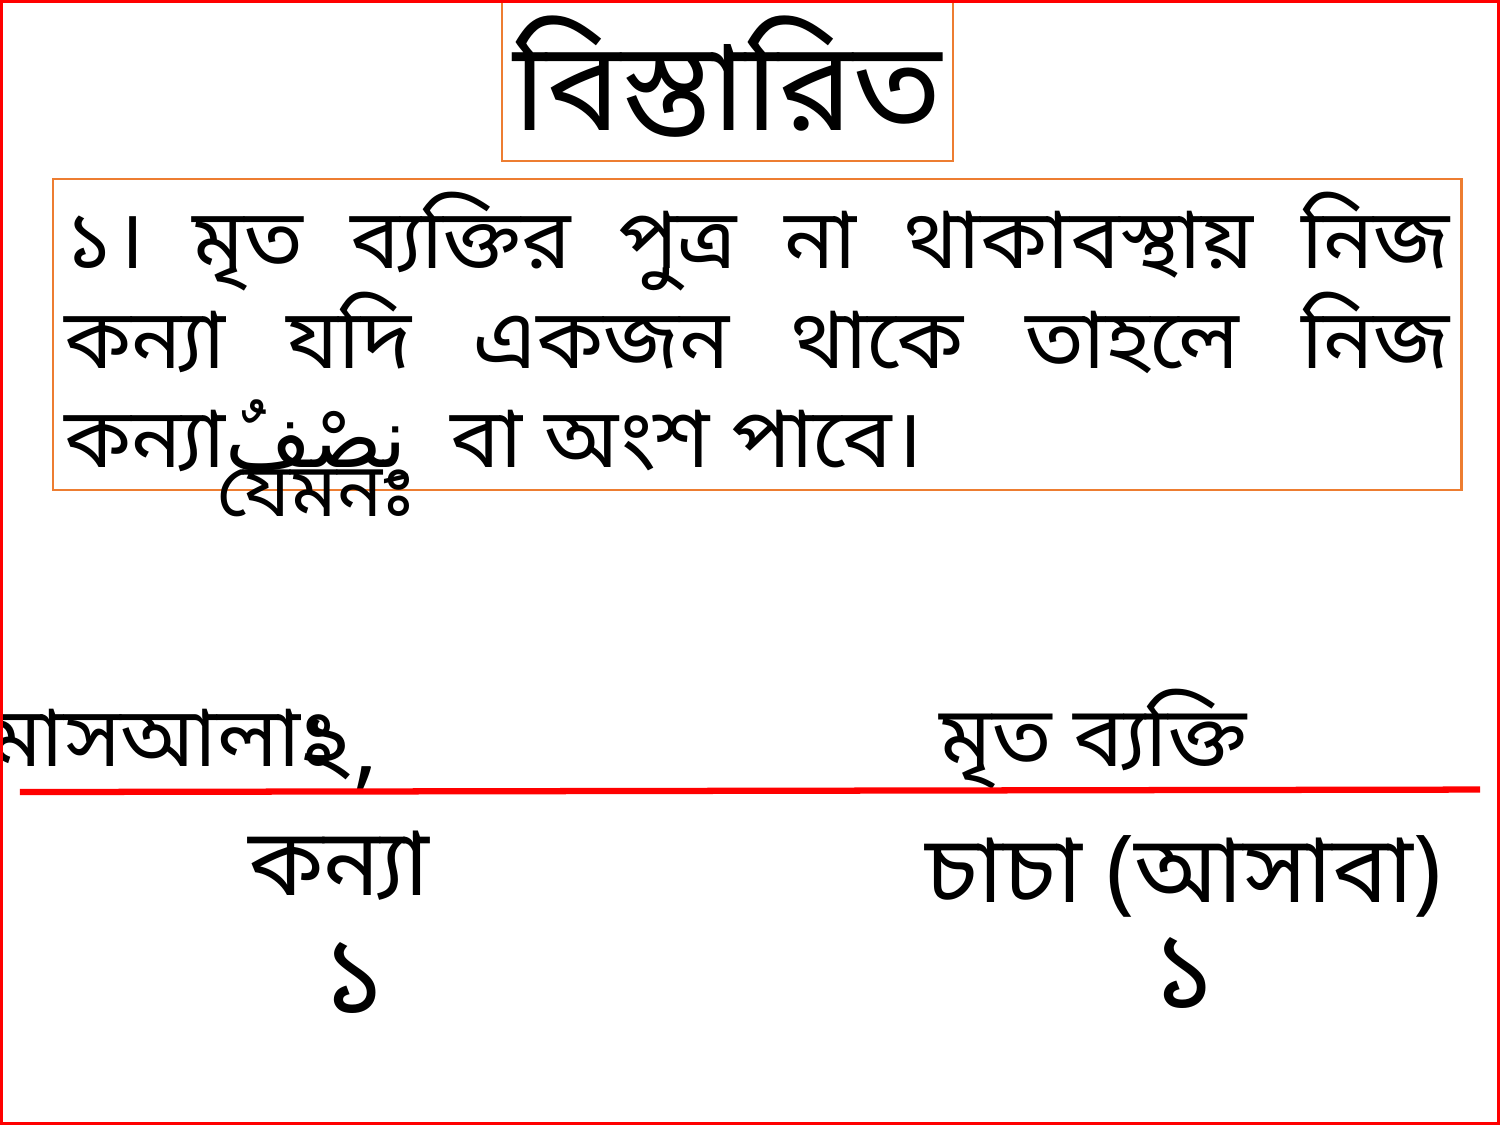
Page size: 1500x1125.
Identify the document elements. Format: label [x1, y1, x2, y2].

text_box [0, 0, 1500, 1125]
text_box [19, 789, 1481, 793]
